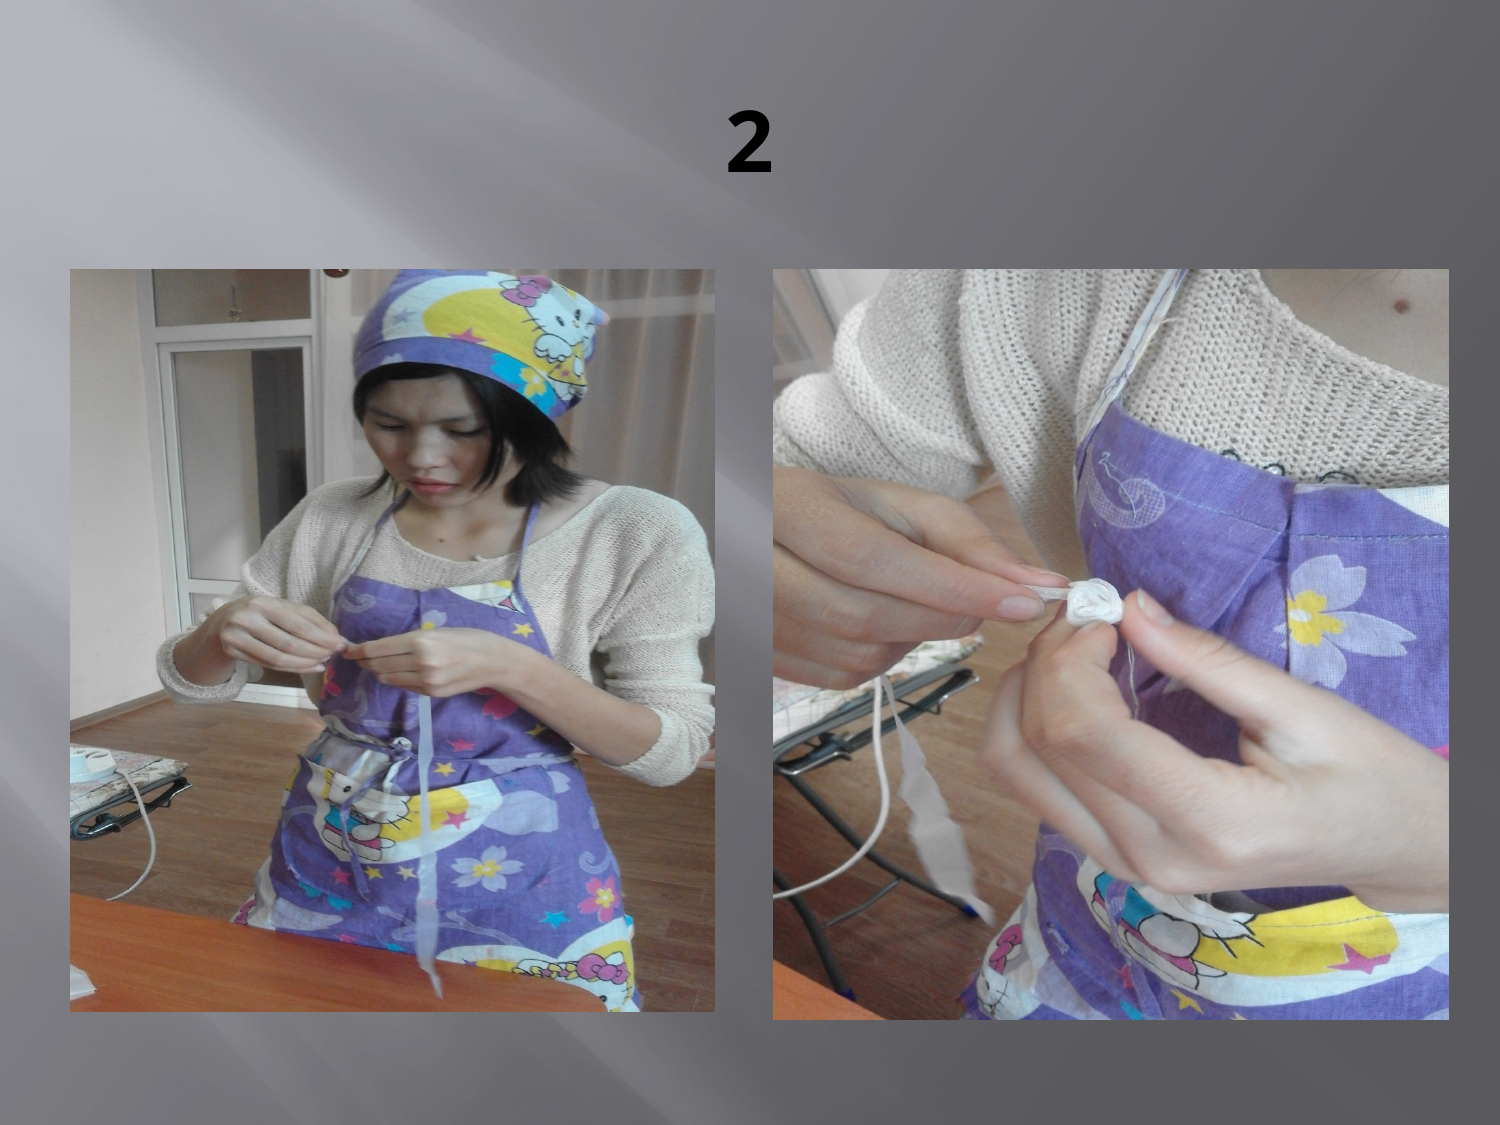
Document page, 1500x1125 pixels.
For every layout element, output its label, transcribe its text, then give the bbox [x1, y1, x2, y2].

picture [773, 269, 1449, 1020]
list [70, 269, 716, 1013]
title 2 [75, 45, 1425, 233]
